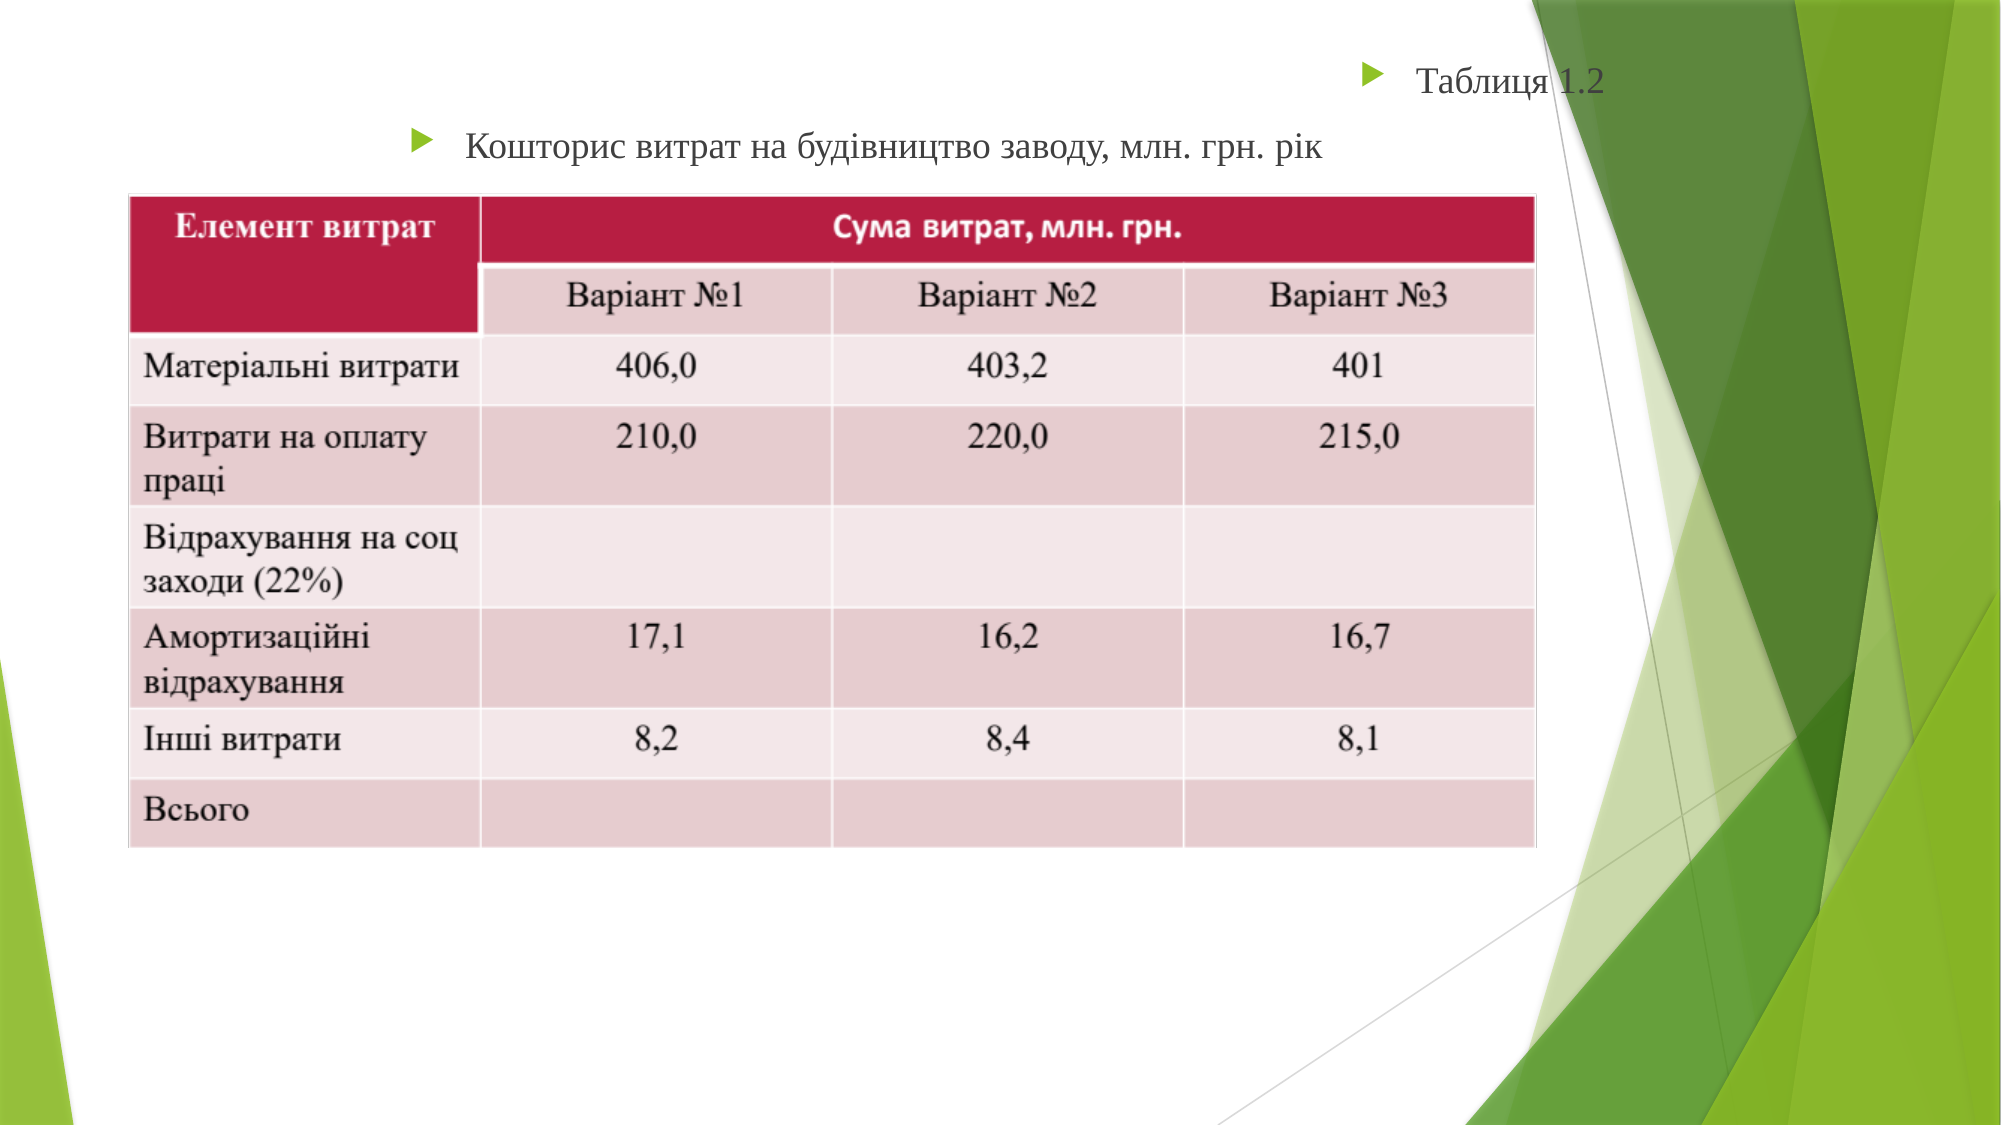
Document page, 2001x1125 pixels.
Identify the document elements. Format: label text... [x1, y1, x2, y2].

picture [126, 191, 1538, 848]
list Таблиця 1.2 Кошторис витрат на будівництво заводу, млн. грн. рік [111, 48, 1621, 991]
